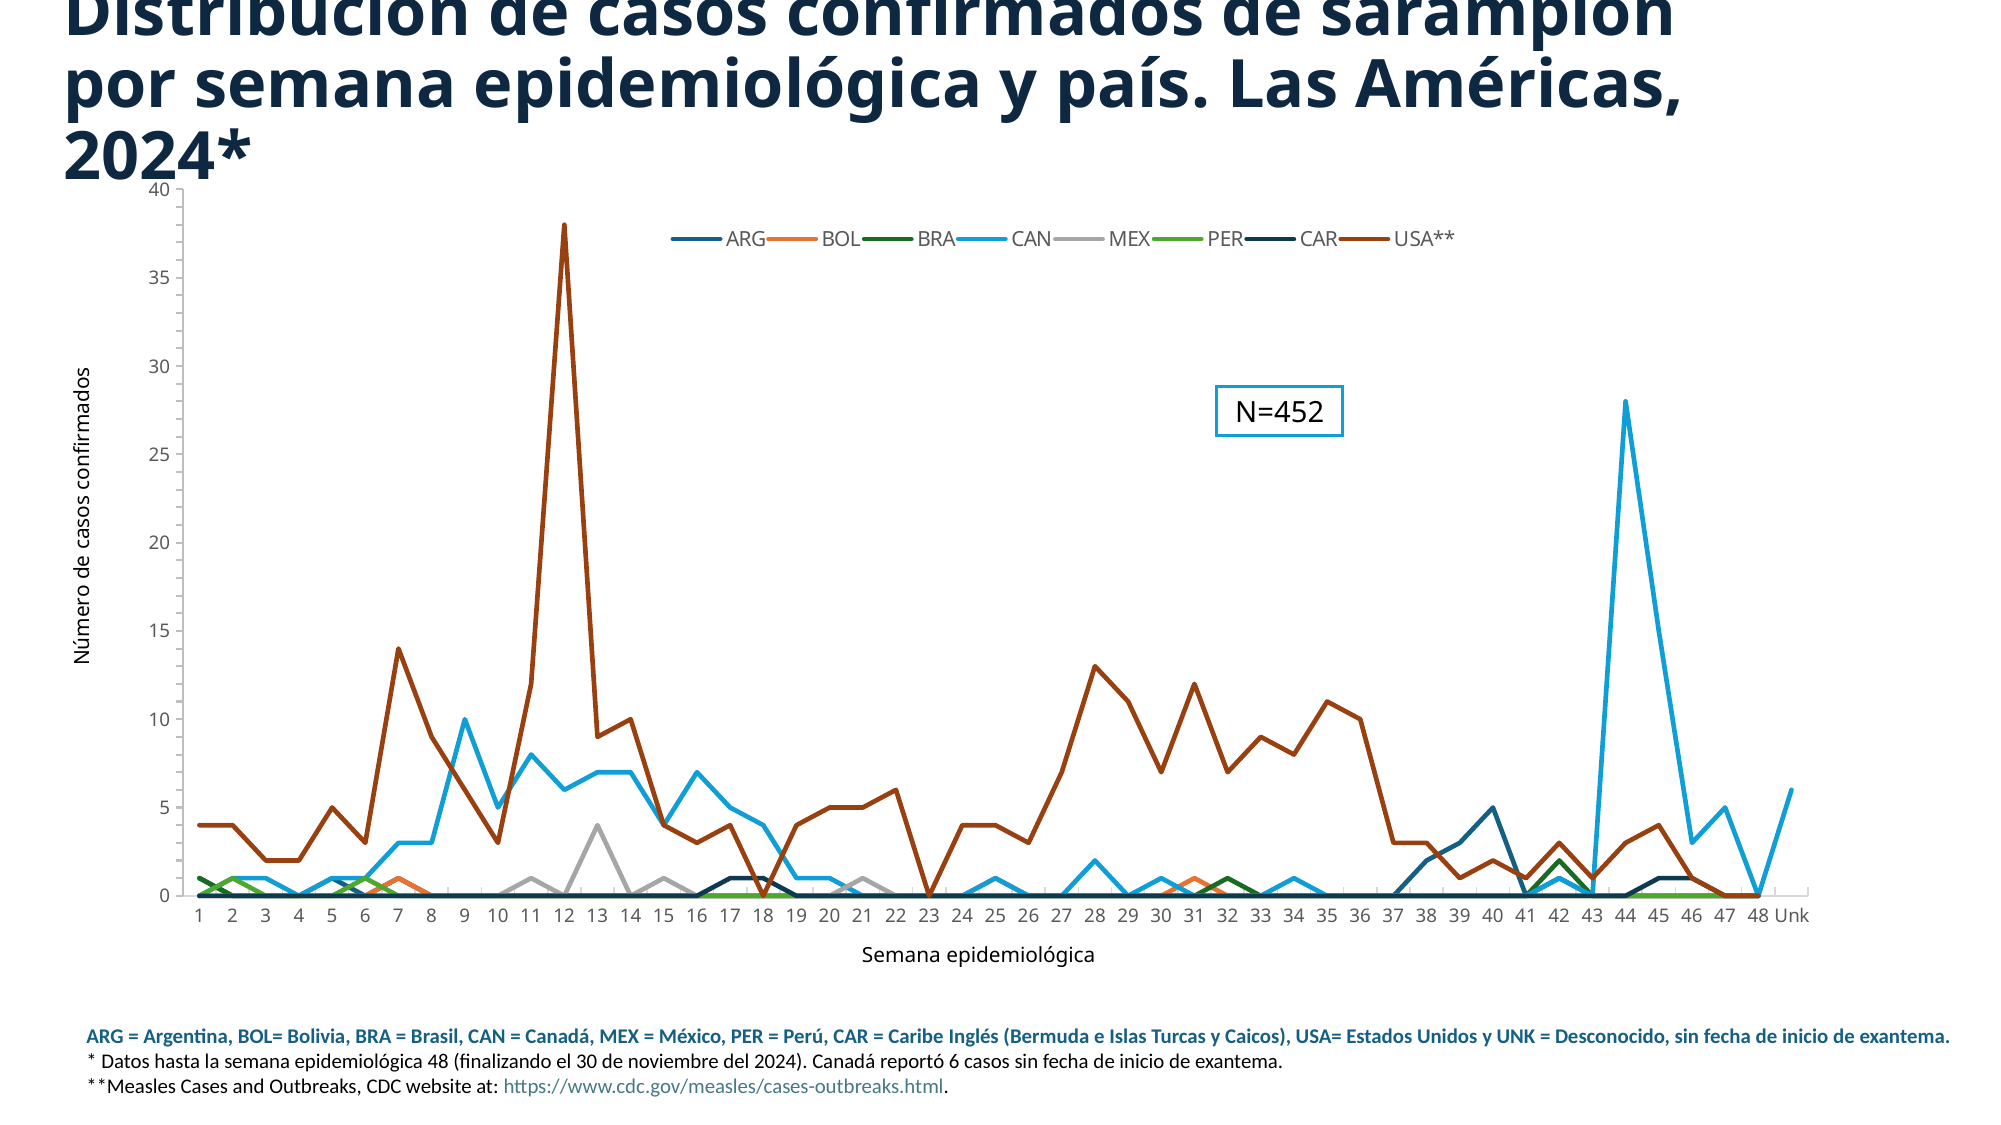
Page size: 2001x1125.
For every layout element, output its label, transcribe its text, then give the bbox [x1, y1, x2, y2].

text_box ARG = Argentina, BOL= Bolivia, BRA = Brasil, CAN = Canadá, MEX = México, PER = Perú, CAR = Caribe Inglés (Bermuda e Islas Turcas y Caicos), USA= Estados Unidos y UNK = Desconocido, sin fecha de inicio de exantema. * Datos hasta la semana epidemiológica 48 (finalizando el 30 de noviembre del 2024). Canadá reportó 6 casos sin fecha de inicio de exantema. **Measles Cases and Outbreaks, CDC website at: https://www.cdc.gov/measles/cases-outbreaks.html. [71, 1015, 1987, 1106]
text_box Número de casos confirmados [60, 305, 101, 728]
title Distribución de casos confirmados de sarampión por semana epidemiológica y país. Las Américas, 2024* [48, 0, 1792, 215]
chart [113, 158, 1844, 997]
